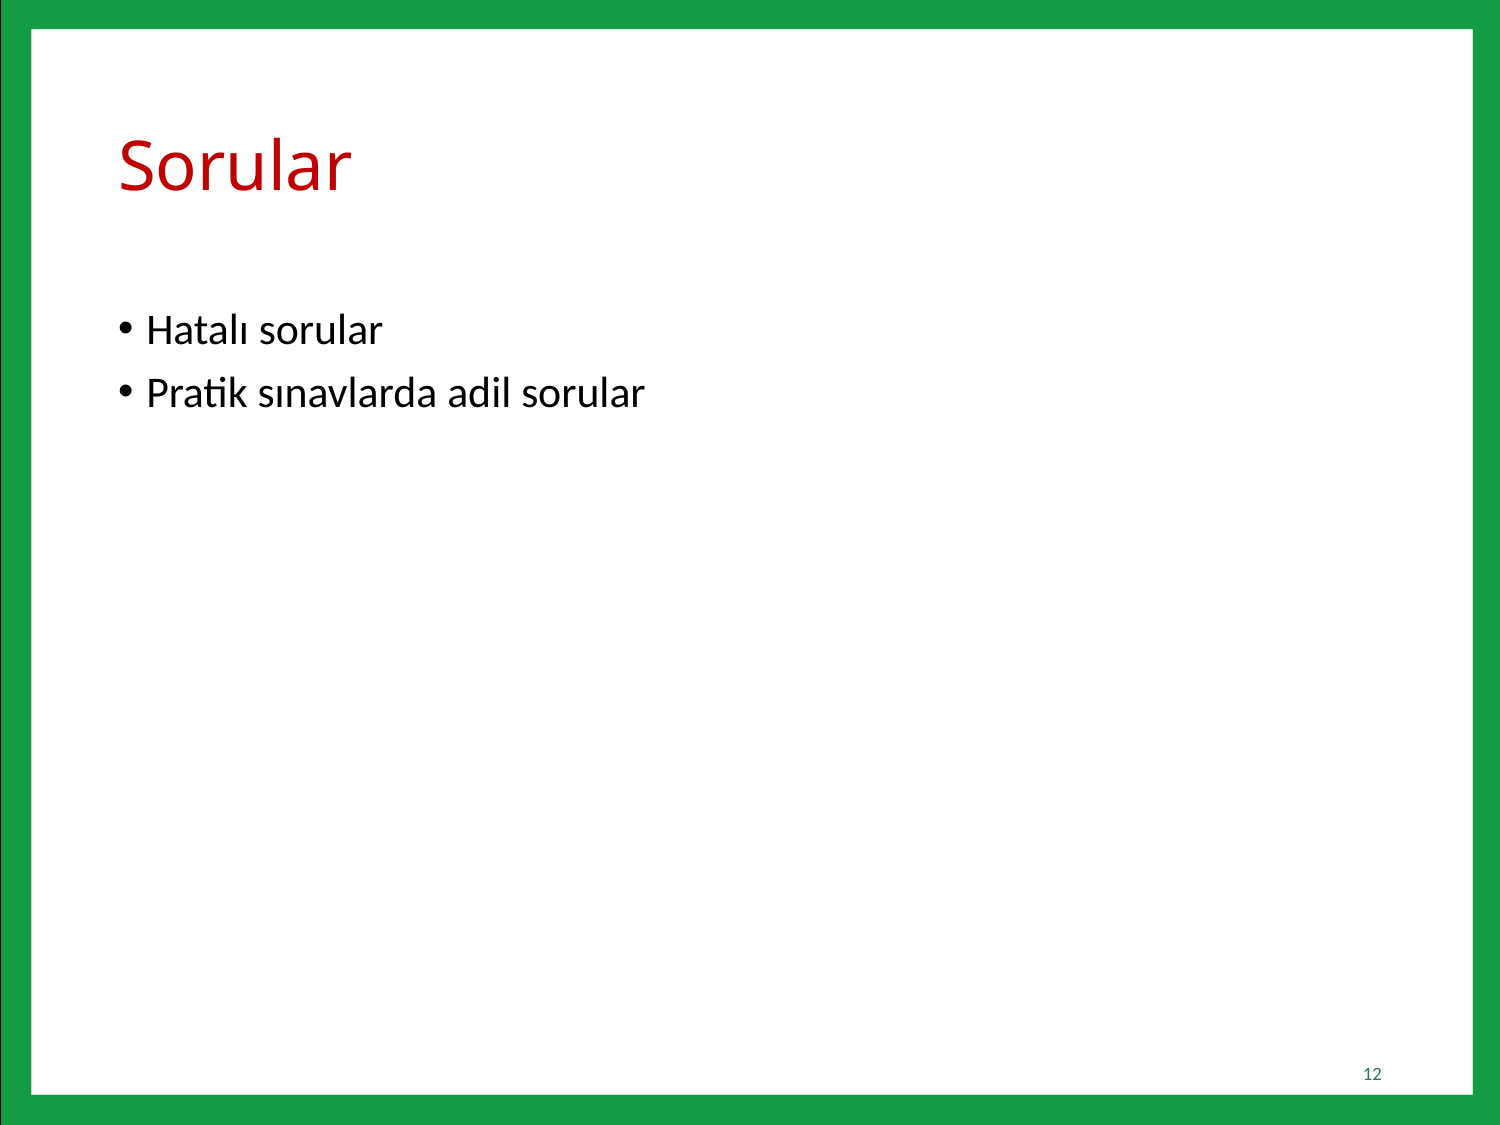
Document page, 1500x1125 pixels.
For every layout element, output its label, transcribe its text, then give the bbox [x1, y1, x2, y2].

picture [0, 0, 1500, 1125]
slide_number 12 [1059, 1042, 1397, 1103]
list Hatalı sorular Pratik sınavlarda adil sorular [103, 299, 1397, 1014]
title Sorular [103, 59, 1397, 278]
